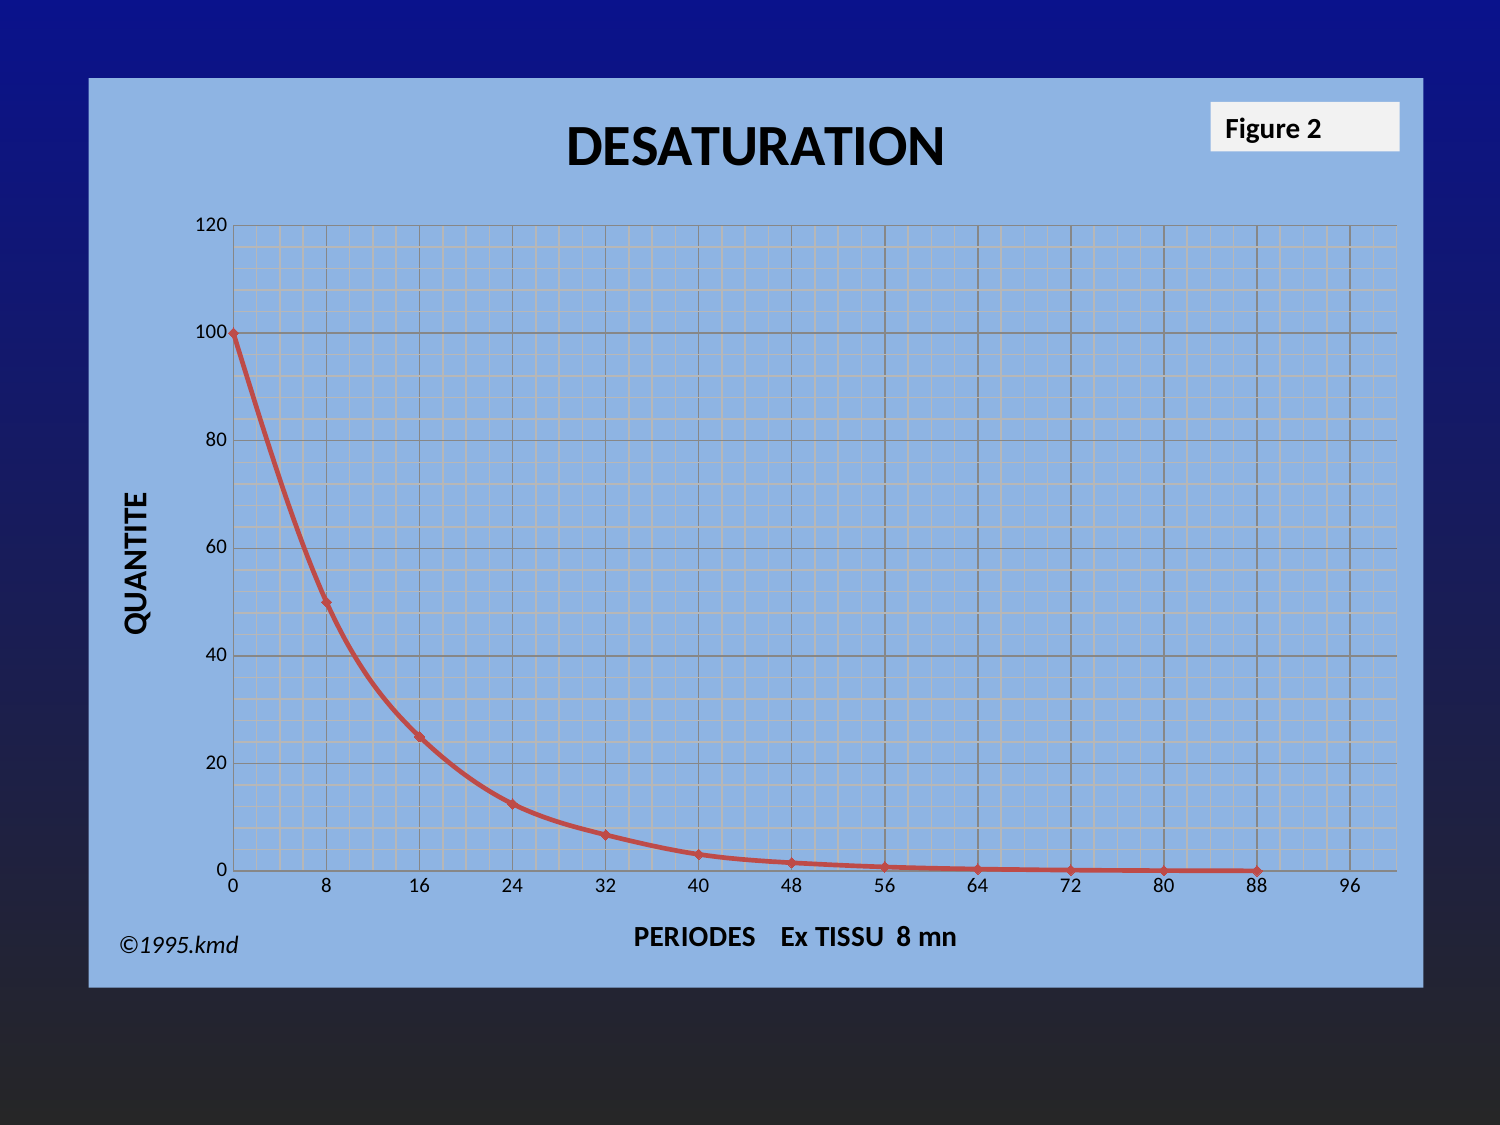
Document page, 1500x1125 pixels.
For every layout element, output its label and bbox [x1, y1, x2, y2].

chart [88, 77, 1424, 988]
